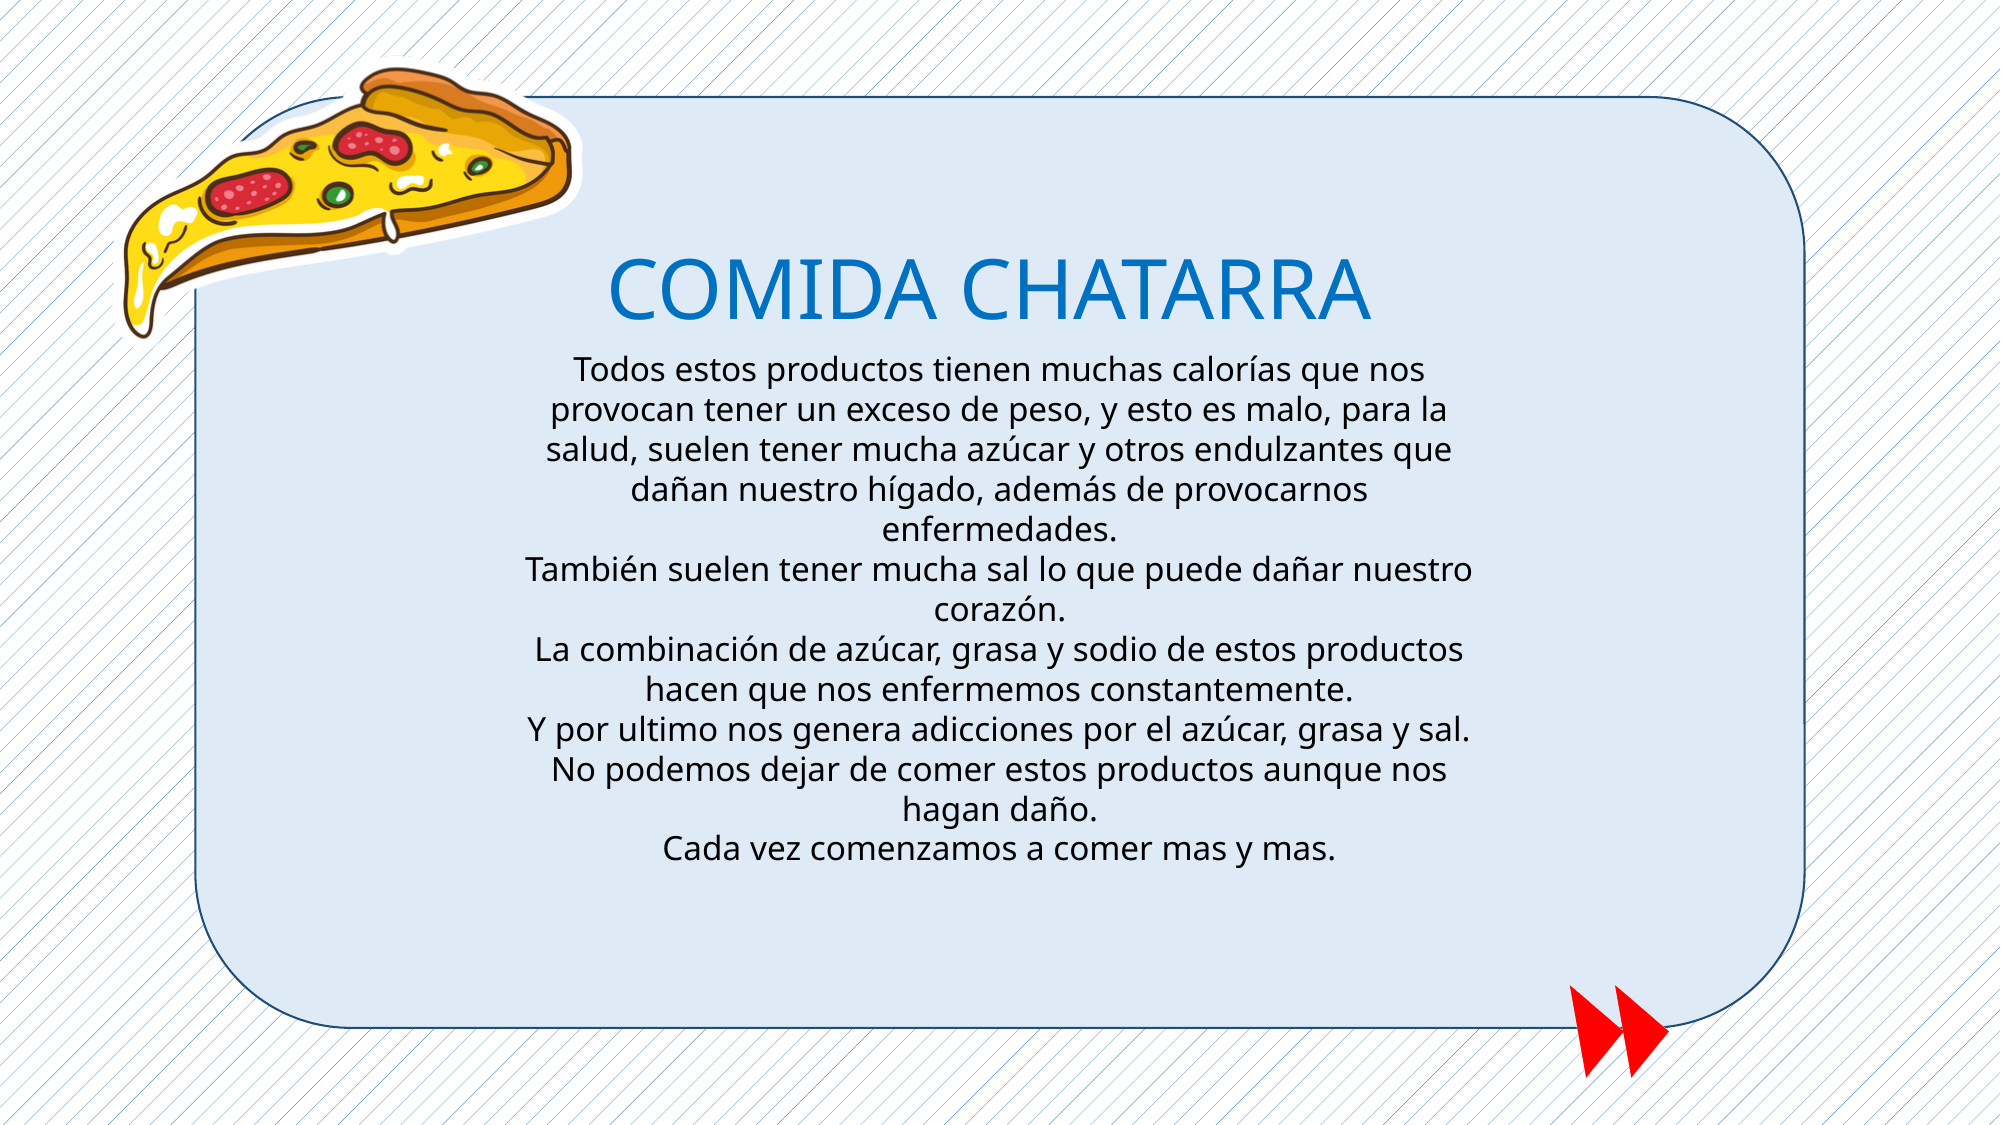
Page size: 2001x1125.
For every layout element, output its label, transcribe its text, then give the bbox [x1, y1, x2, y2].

text_box COMIDA CHATARRA [604, 228, 1500, 341]
text_box [0, 0, 2000, 1125]
picture [91, 0, 604, 460]
picture [1547, 956, 1976, 1100]
text_box [194, 95, 1806, 1029]
text_box Todos estos productos tienen muchas calorías que nos provocan tener un exceso de peso, y esto es malo, para la salud, suelen tener mucha azúcar y otros endulzantes que dañan nuestro hígado, además de provocarnos enfermedades. También suelen tener mucha sal lo que puede dañar nuestro corazón. La combinación de azúcar, grasa y sodio de estos productos hacen que nos enfermemos constantemente. Y por ultimo nos genera adicciones por el azúcar, grasa y sal. No podemos dejar de comer estos productos aunque nos hagan daño. Cada vez comenzamos a comer mas y mas. [500, 341, 1500, 915]
